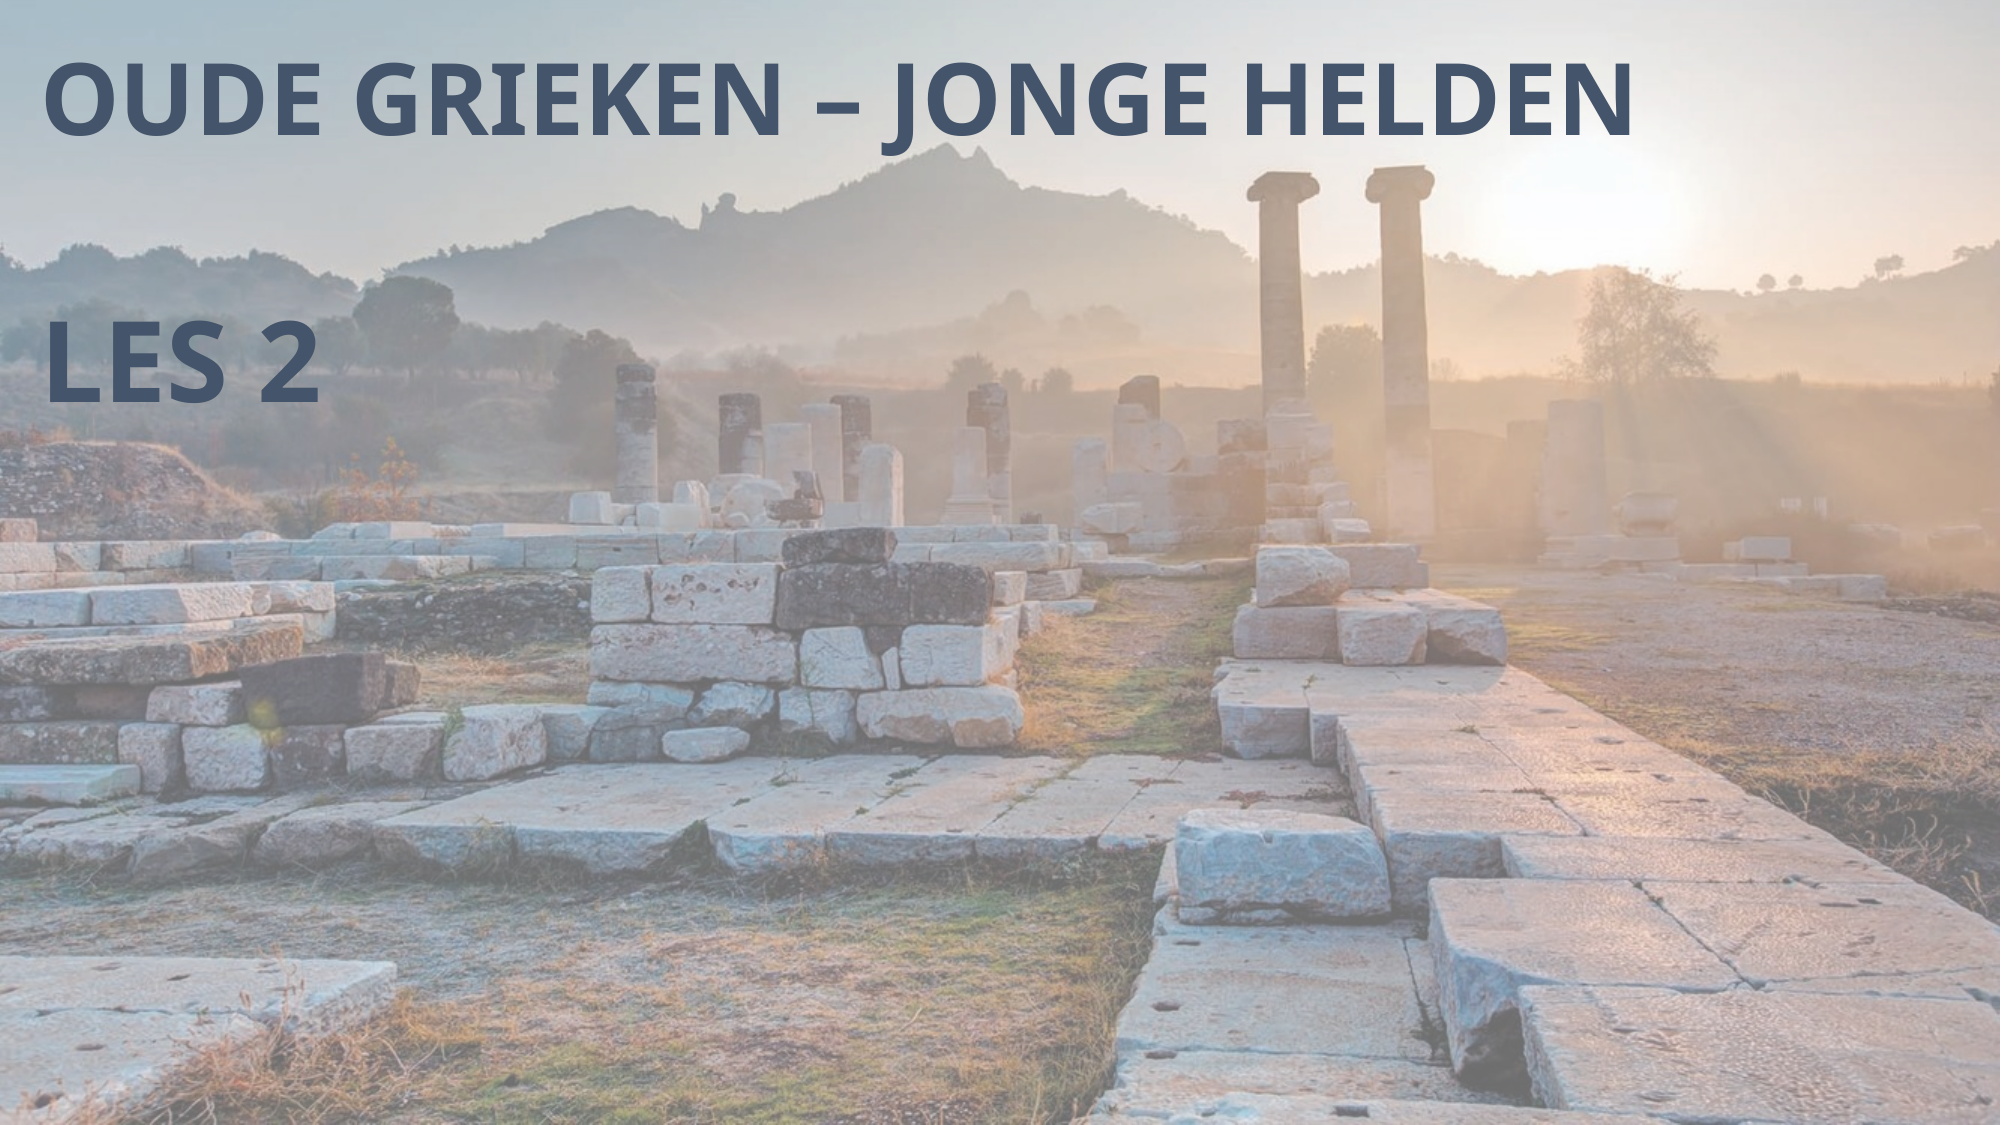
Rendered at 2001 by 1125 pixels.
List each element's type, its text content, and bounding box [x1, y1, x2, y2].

title OUDE GRIEKEN – JONGE HELDEN LES 2 [25, 28, 1946, 448]
